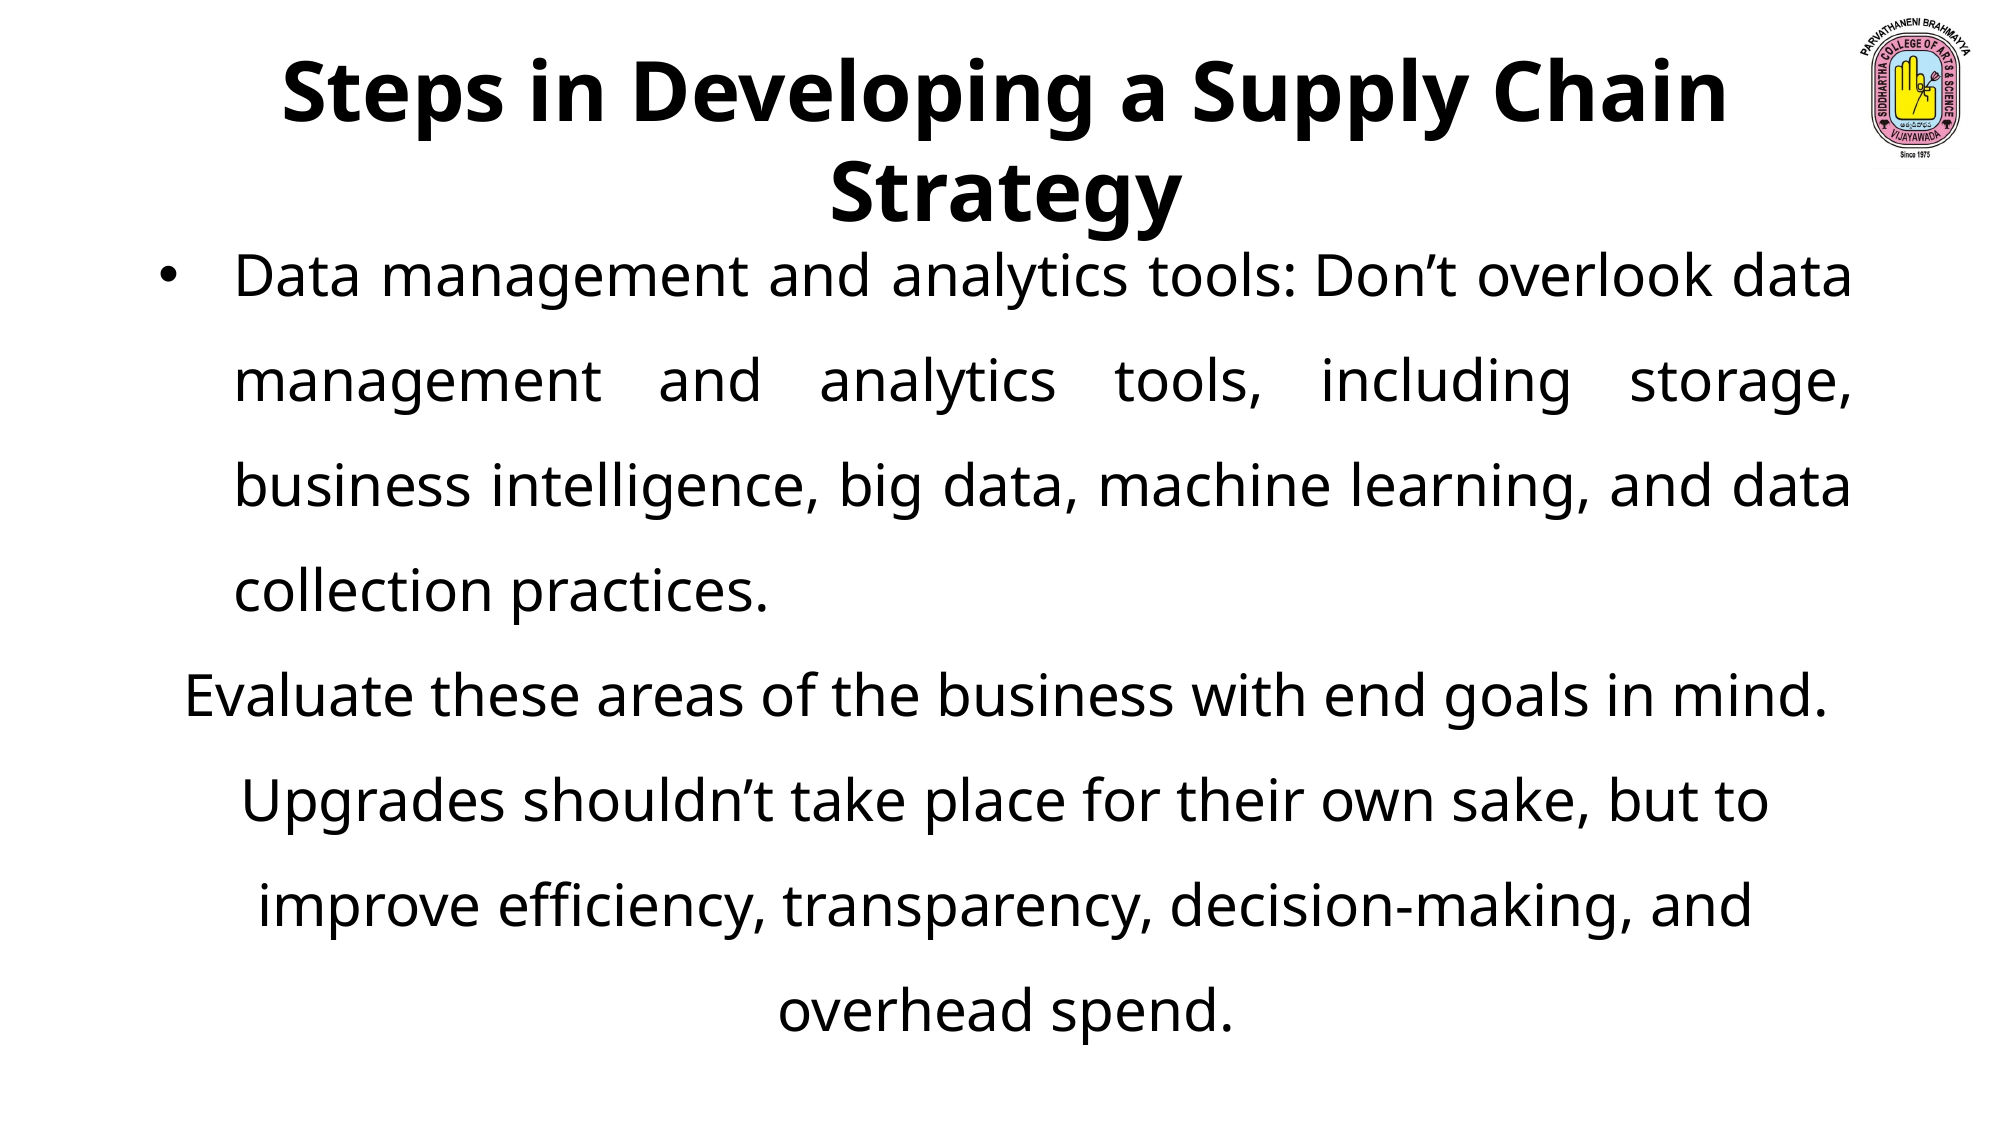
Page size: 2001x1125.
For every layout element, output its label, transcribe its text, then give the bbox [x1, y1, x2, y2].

text_box Data management and analytics tools: Don’t overlook data management and analytics tools, including storage, business intelligence, big data, machine learning, and data collection practices. Evaluate these areas of the business with end goals in mind. Upgrades shouldn’t take place for their own sake, but to improve efficiency, transparency, decision-making, and overhead spend. [143, 195, 1869, 1051]
text_box Steps in Developing a Supply Chain Strategy [143, 30, 1869, 195]
picture [1830, 0, 2000, 169]
